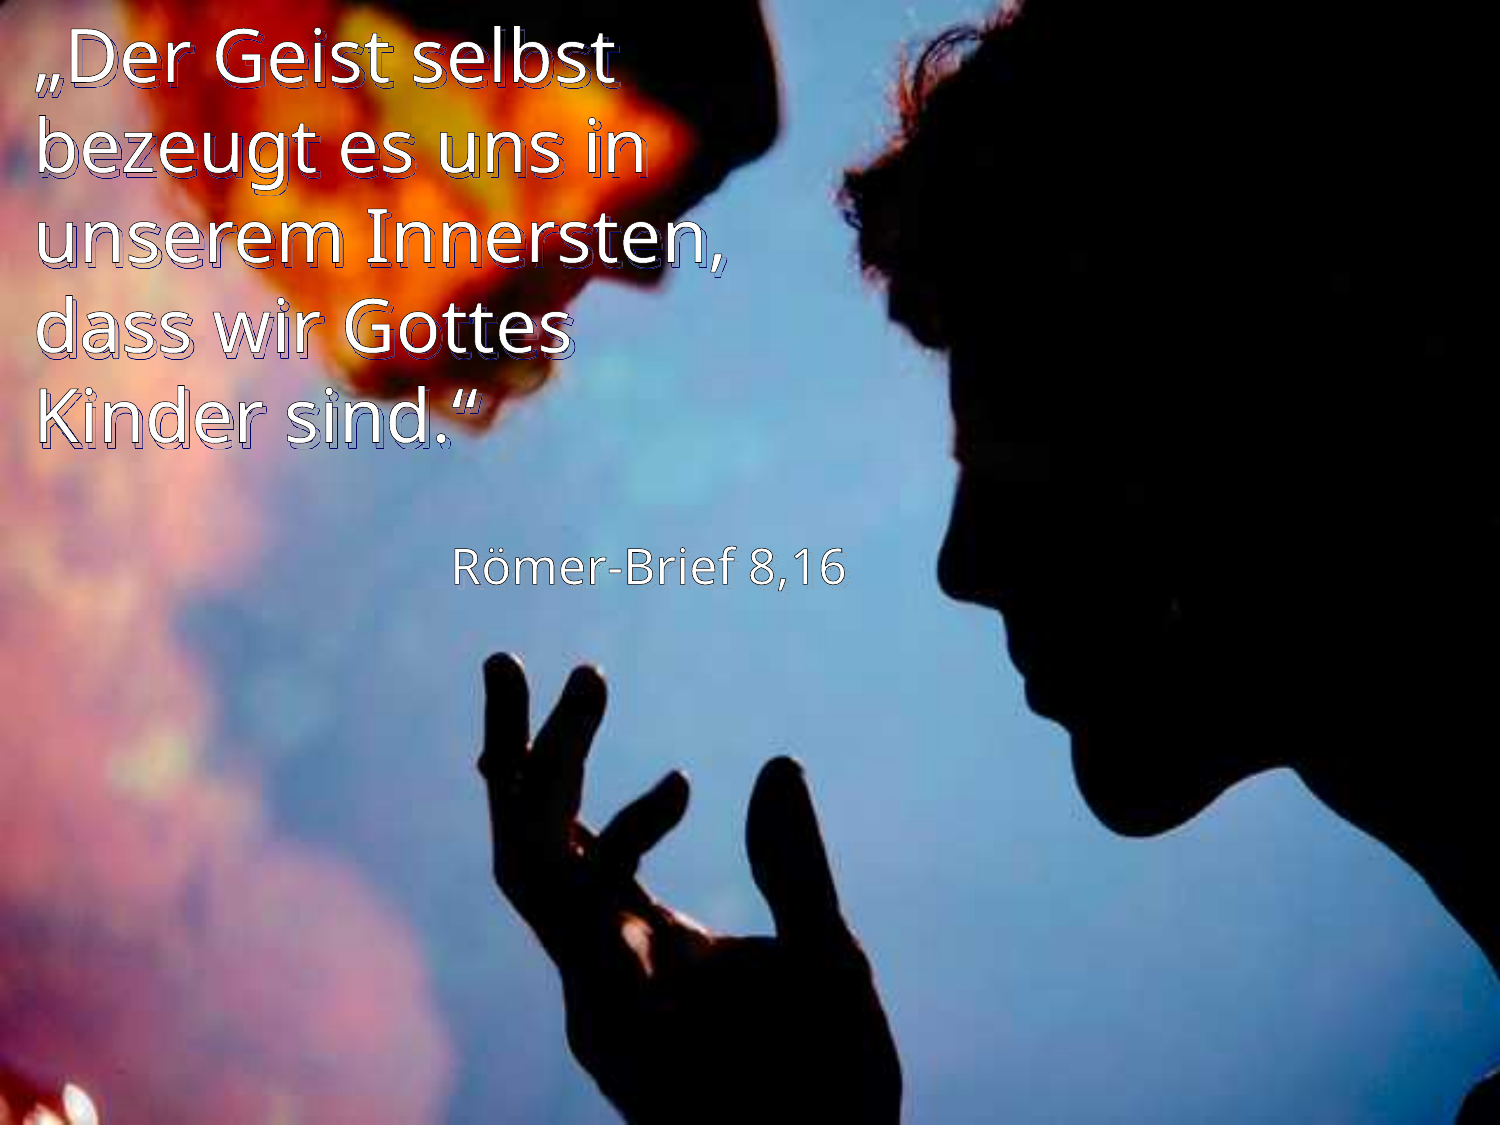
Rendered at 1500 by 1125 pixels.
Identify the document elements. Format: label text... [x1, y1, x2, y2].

text_box Römer-Brief 8,16 [183, 527, 862, 602]
title „Der Geist selbst bezeugt es uns in unserem Innersten, dass wir Gottes Kinder sind.“ [17, 0, 833, 466]
picture [0, 0, 1500, 1125]
